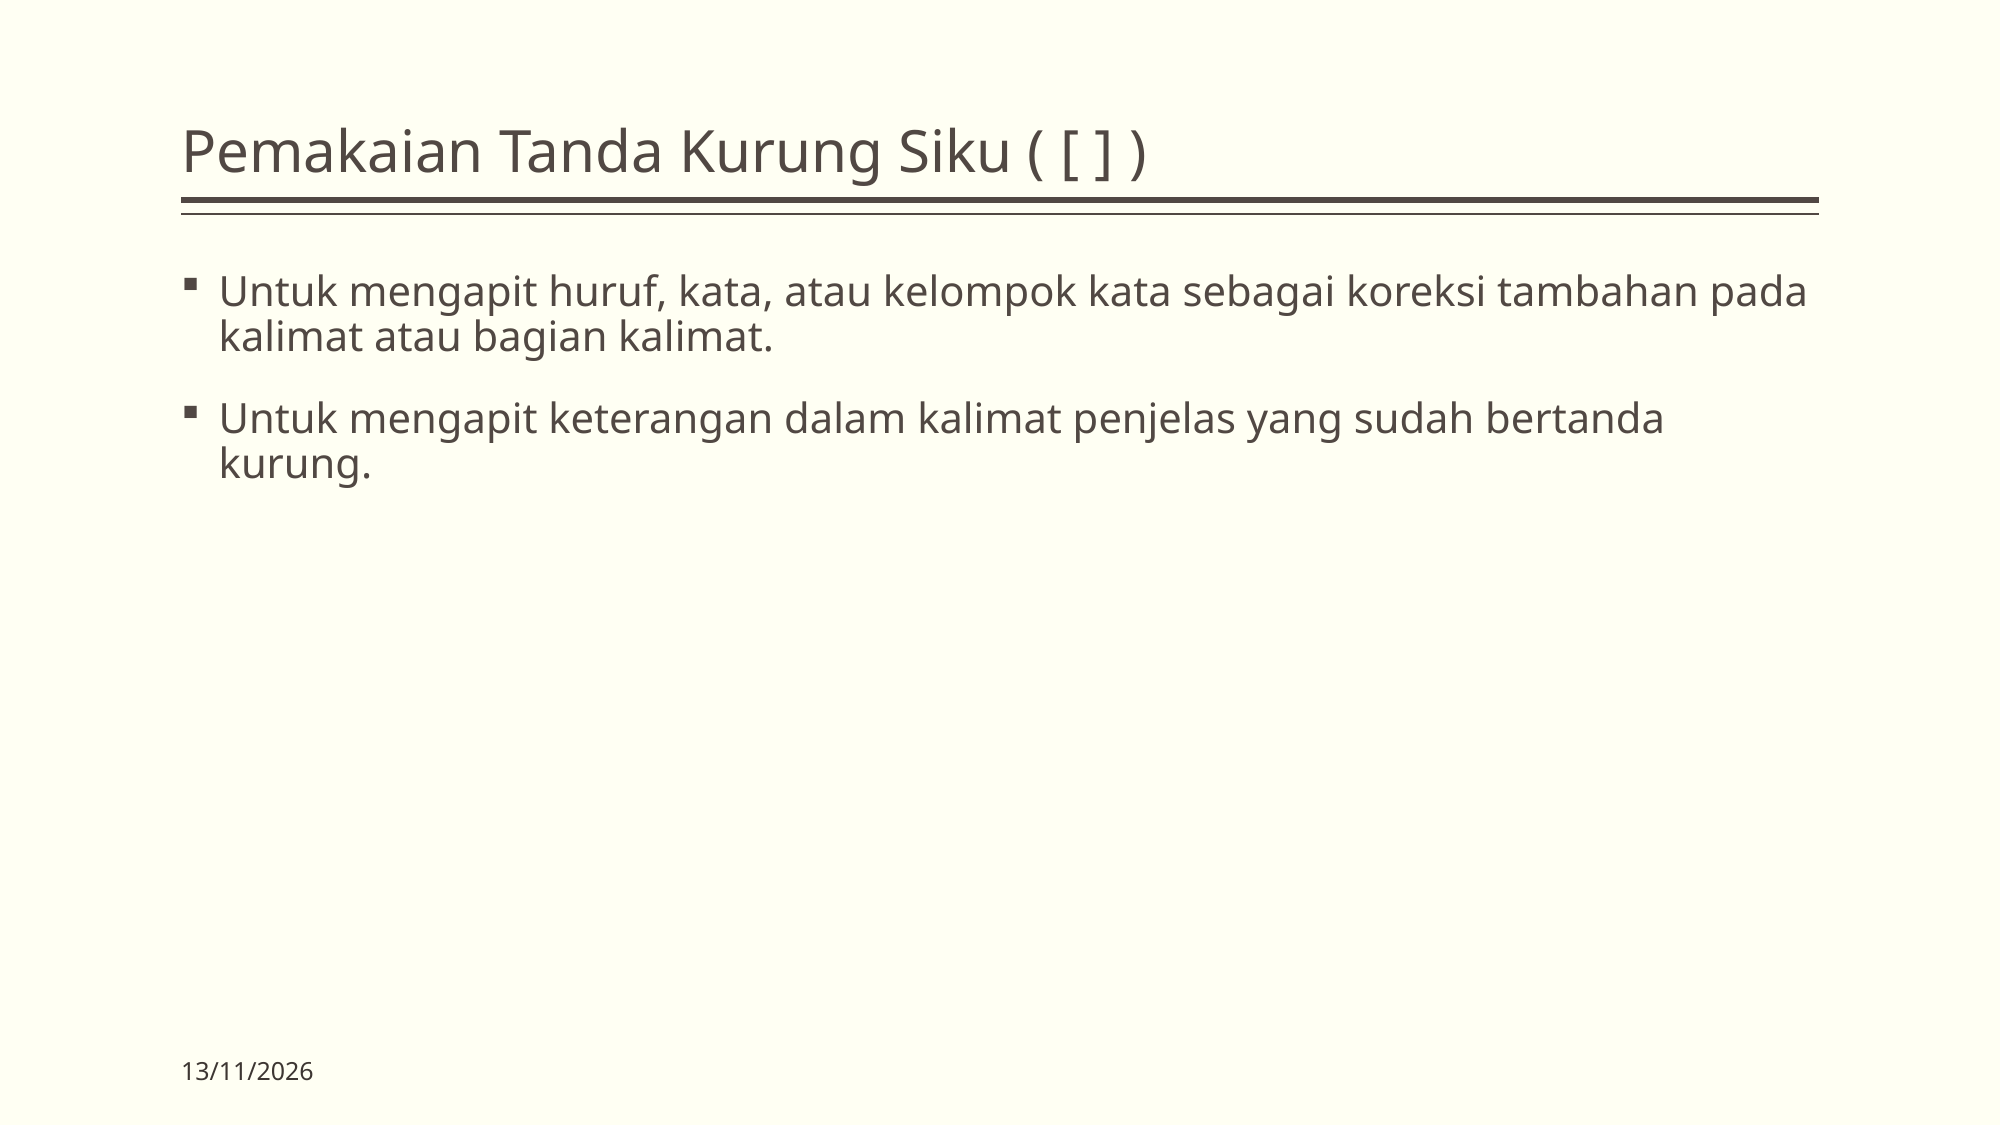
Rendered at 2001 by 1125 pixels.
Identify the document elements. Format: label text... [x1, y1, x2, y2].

title Pemakaian Tanda Kurung Siku ( [ ] ) [181, 12, 1819, 193]
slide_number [181, 1042, 482, 1103]
list Untuk mengapit huruf, kata, atau kelompok kata sebagai koreksi tambahan pada kalimat atau bagian kalimat. Untuk mengapit keterangan dalam kalimat penjelas yang sudah bertanda kurung. [181, 262, 1819, 1013]
